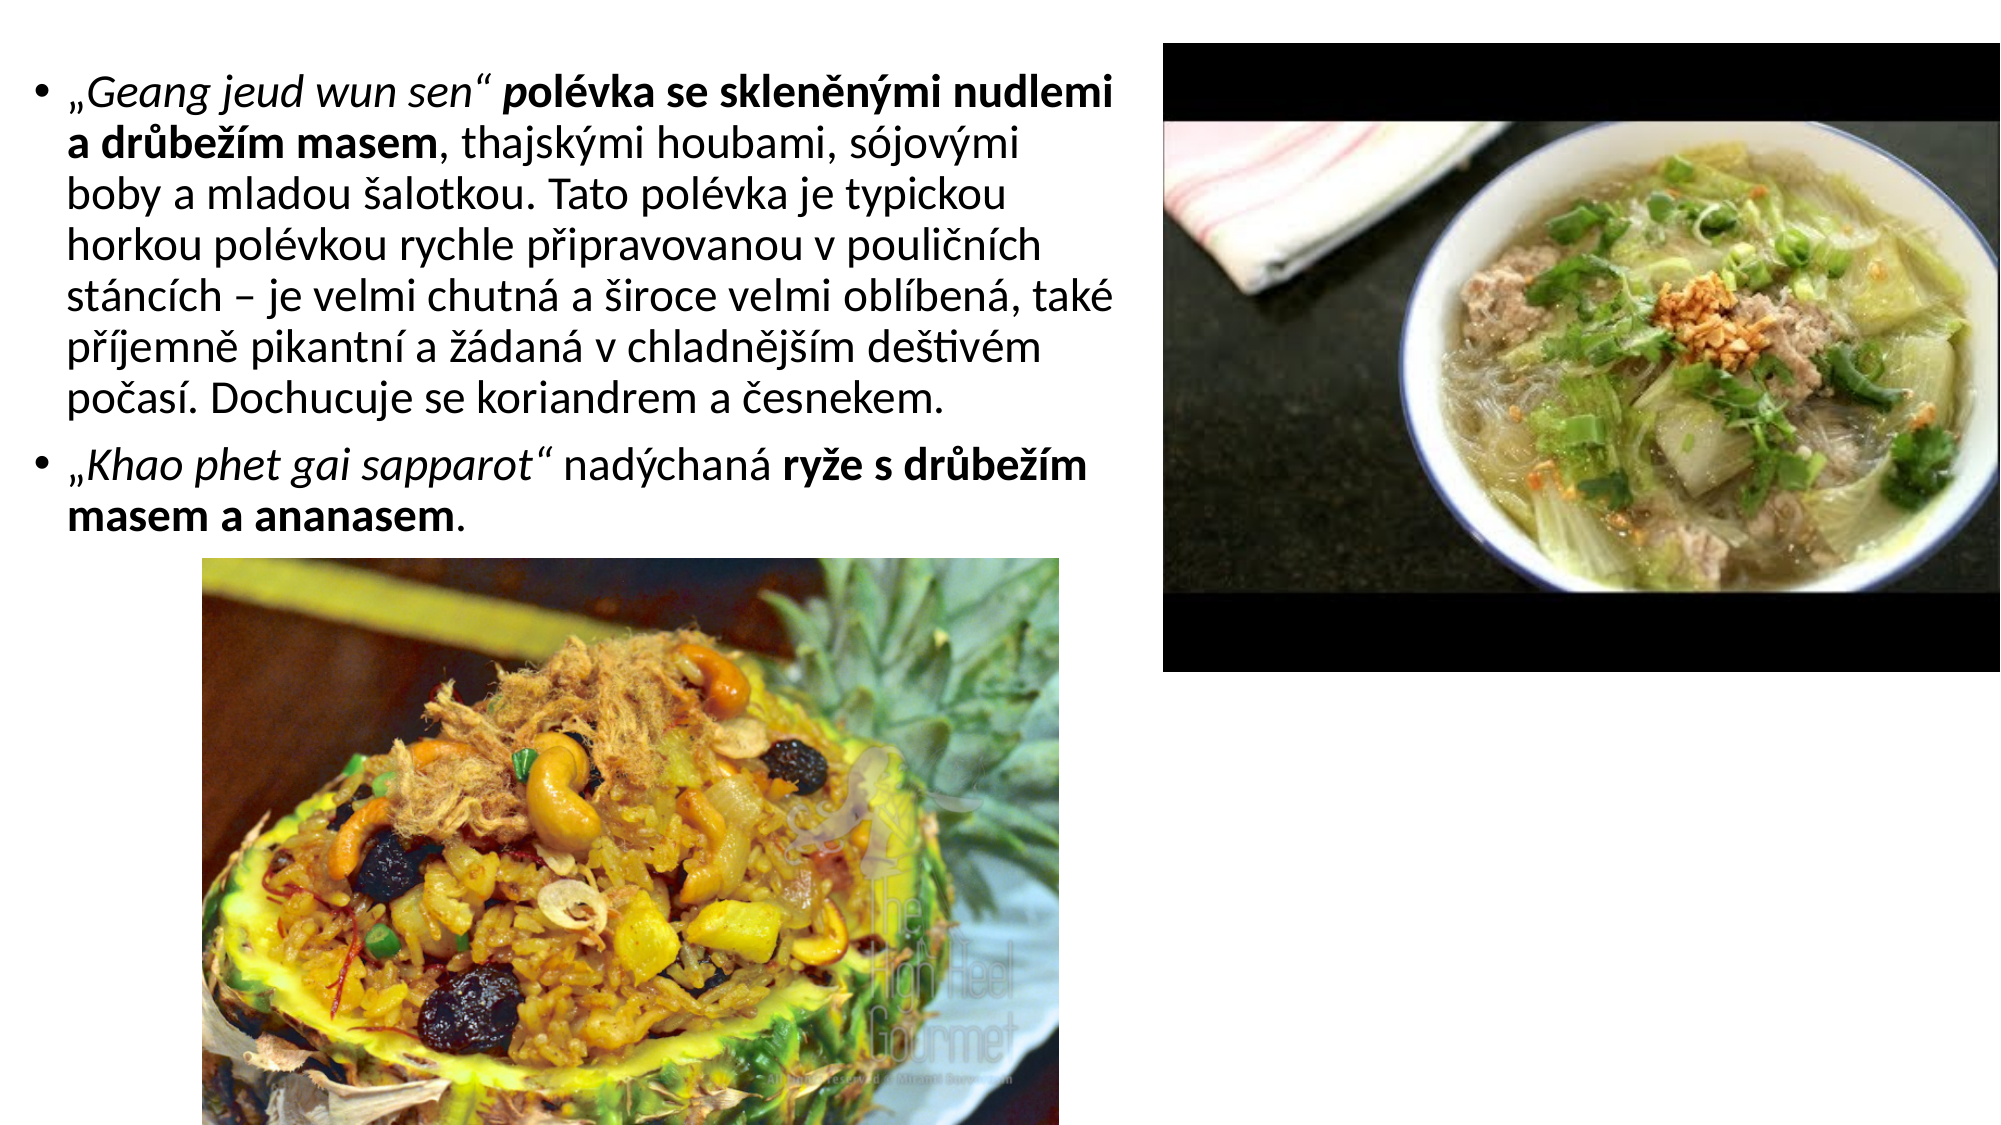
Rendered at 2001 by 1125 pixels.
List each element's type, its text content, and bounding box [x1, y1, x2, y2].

picture [202, 558, 1059, 1125]
list „Geang jeud wun sen“ polévka se skleněnými nudlemi a drůbežím masem, thajskými houbami, sójovými boby a mladou šalotkou. Tato polévka je typickou horkou polévkou rychle připravovanou v pouličních stáncích – je velmi chutná a široce velmi oblíbená, také příjemně pikantní a žádaná v chladnějším deštivém počasí. Dochucuje se koriandrem a česnekem. „Khao phet gai sapparot“ nadýchaná ryže s drůbežím masem a ananasem. [19, 59, 1142, 592]
picture [1163, 43, 2000, 672]
